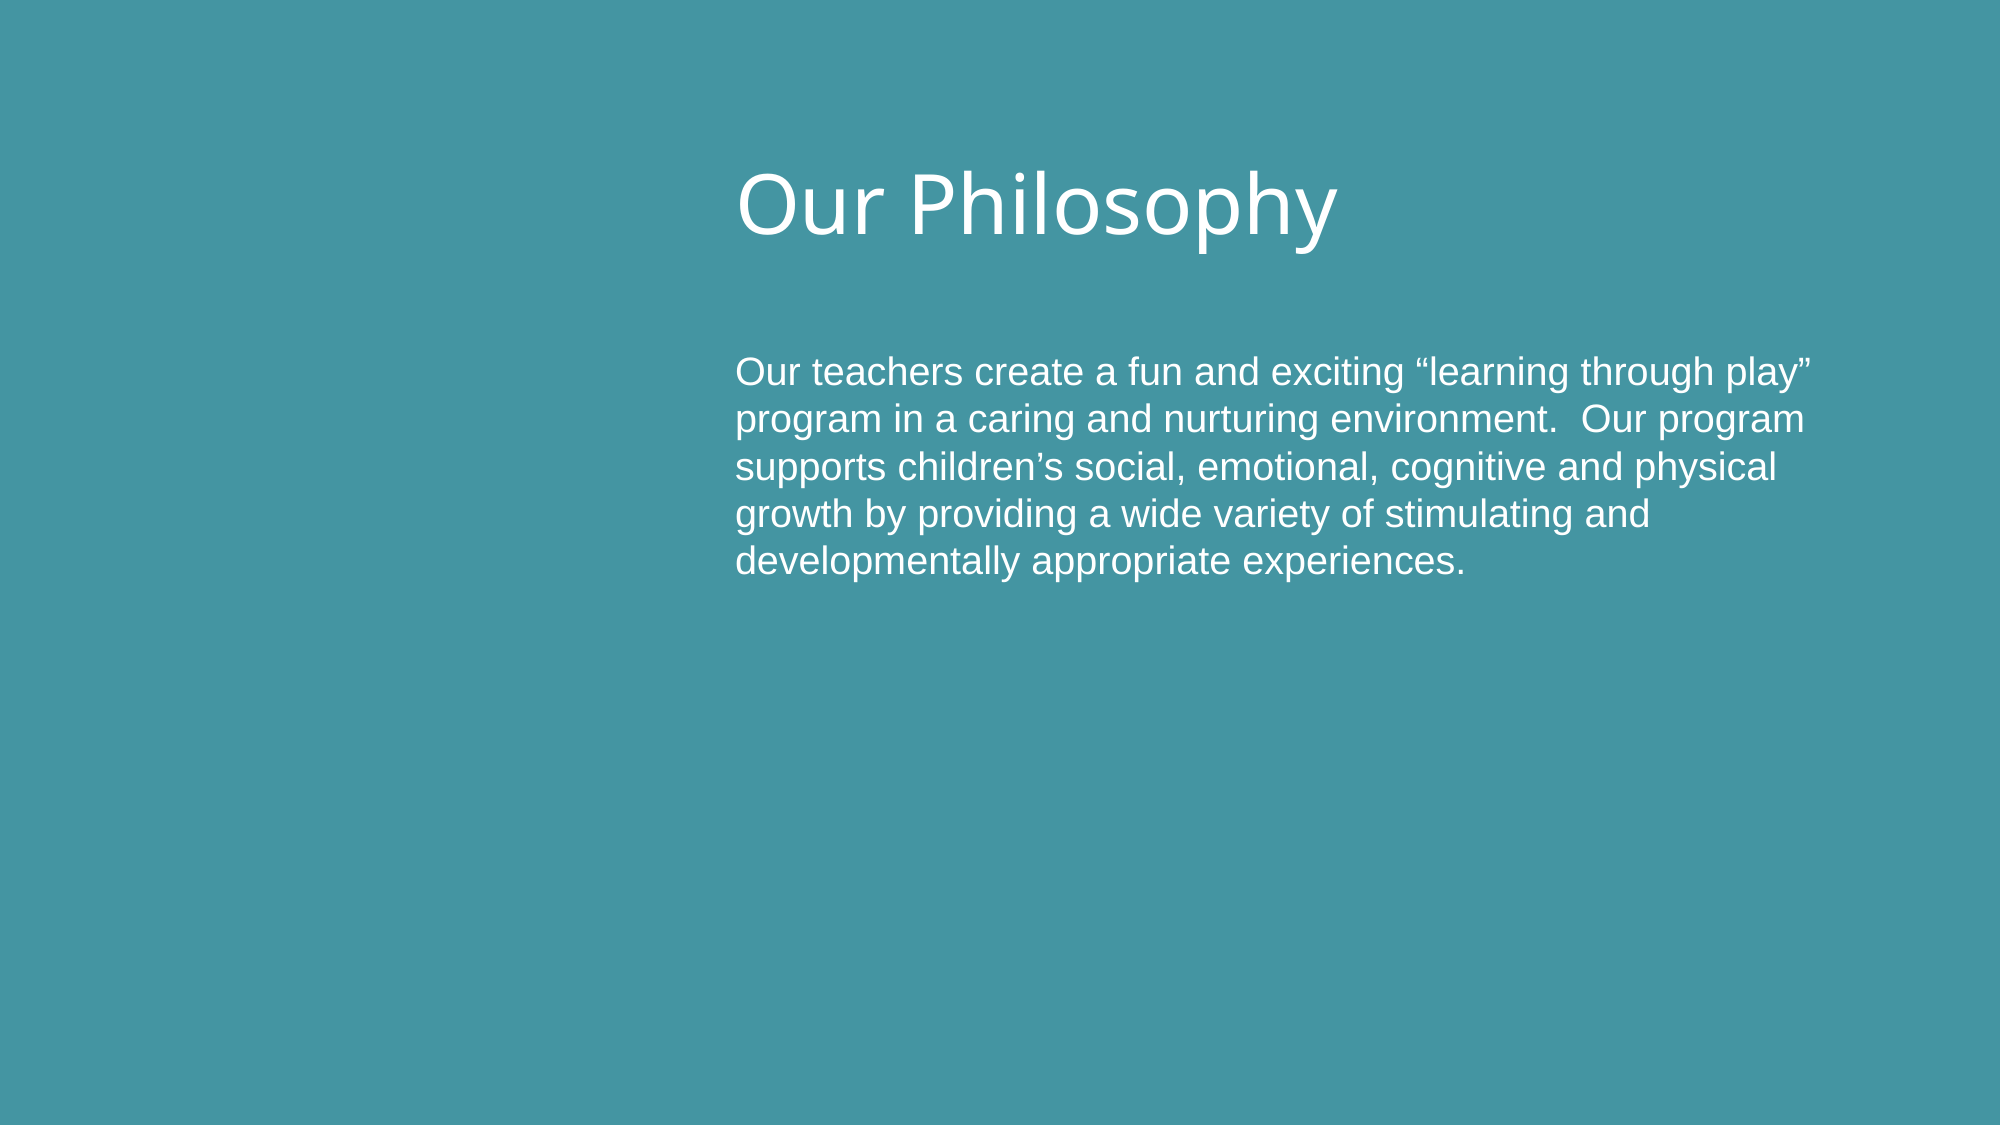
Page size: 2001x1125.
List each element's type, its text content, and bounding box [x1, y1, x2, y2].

list Our teachers create a fun and exciting “learning through play” program in a caring and nurturing environment. Our program supports children’s social, emotional, cognitive and physical growth by providing a wide variety of stimulating and developmentally appropriate experiences. [720, 338, 1845, 1033]
title Our Philosophy [720, 155, 1845, 263]
